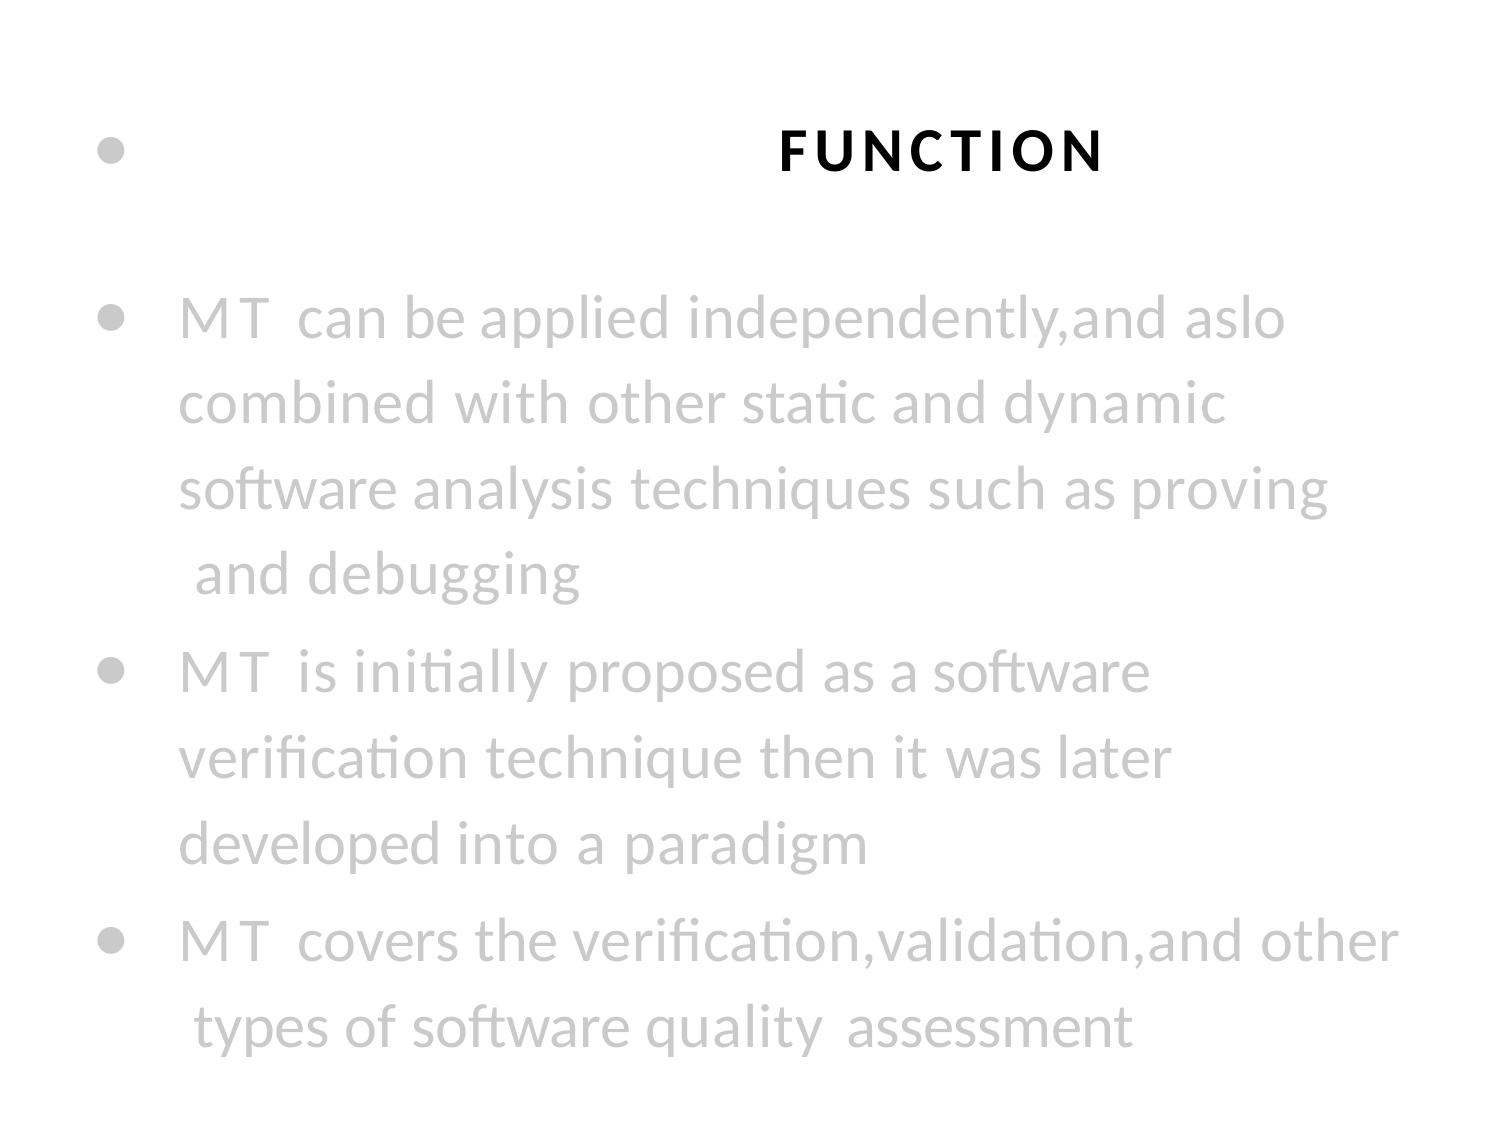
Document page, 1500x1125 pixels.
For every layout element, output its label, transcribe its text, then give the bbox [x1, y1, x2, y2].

text_box FUNCTION MT can be applied independently,and aslo combined with other static and dynamic software analysis techniques such as proving and debugging MT is initially proposed as a software veriﬁcation technique then it was later developed into a paradigm MT covers the veriﬁcation,validation,and other types of software quality assessment [90, 96, 1413, 1061]
